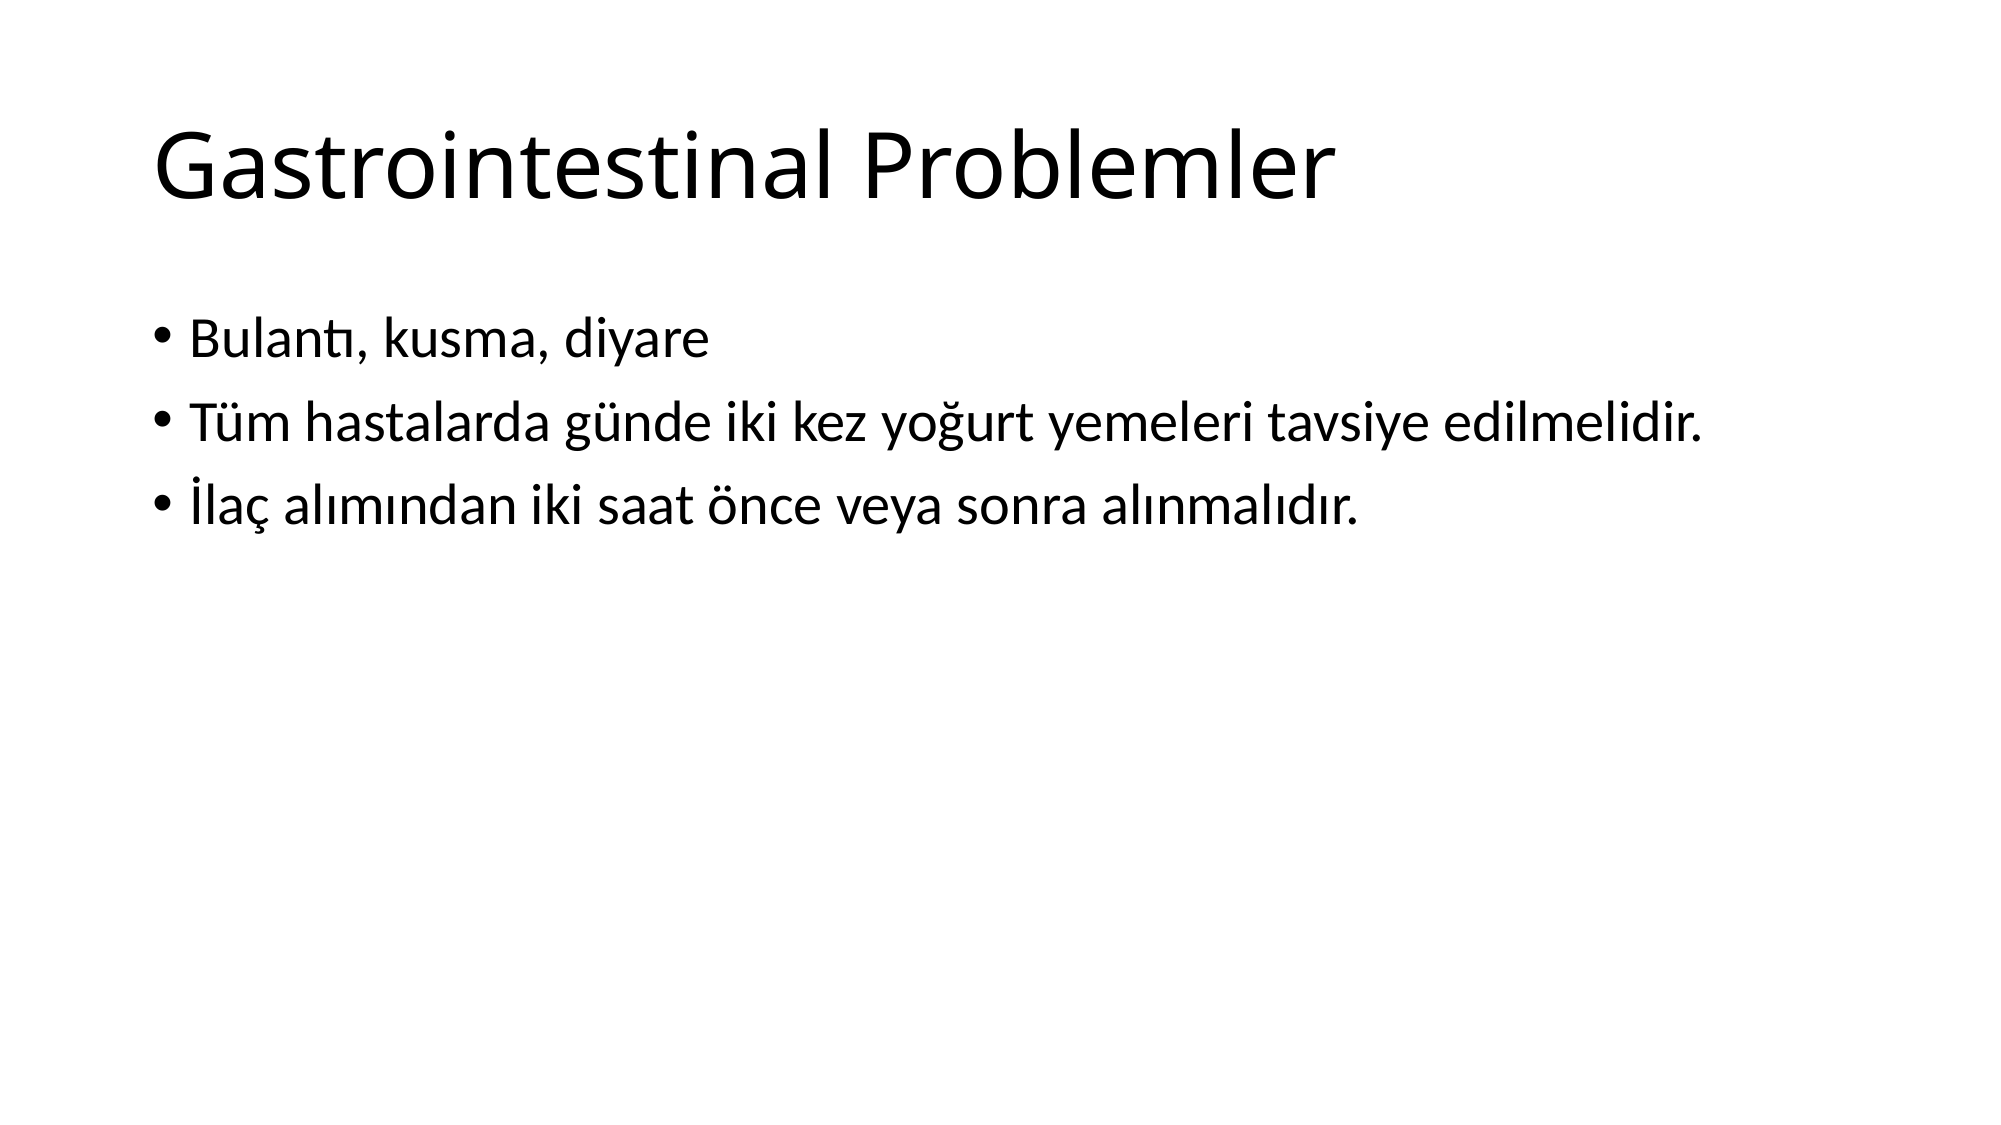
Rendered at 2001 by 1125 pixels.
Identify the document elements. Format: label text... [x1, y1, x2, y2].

title Gastrointestinal Problemler [137, 59, 1863, 278]
list Bulantı, kusma, diyare Tüm hastalarda günde iki kez yoğurt yemeleri tavsiye edilmelidir. İlaç alımından iki saat önce veya sonra alınmalıdır. [137, 299, 1863, 1014]
